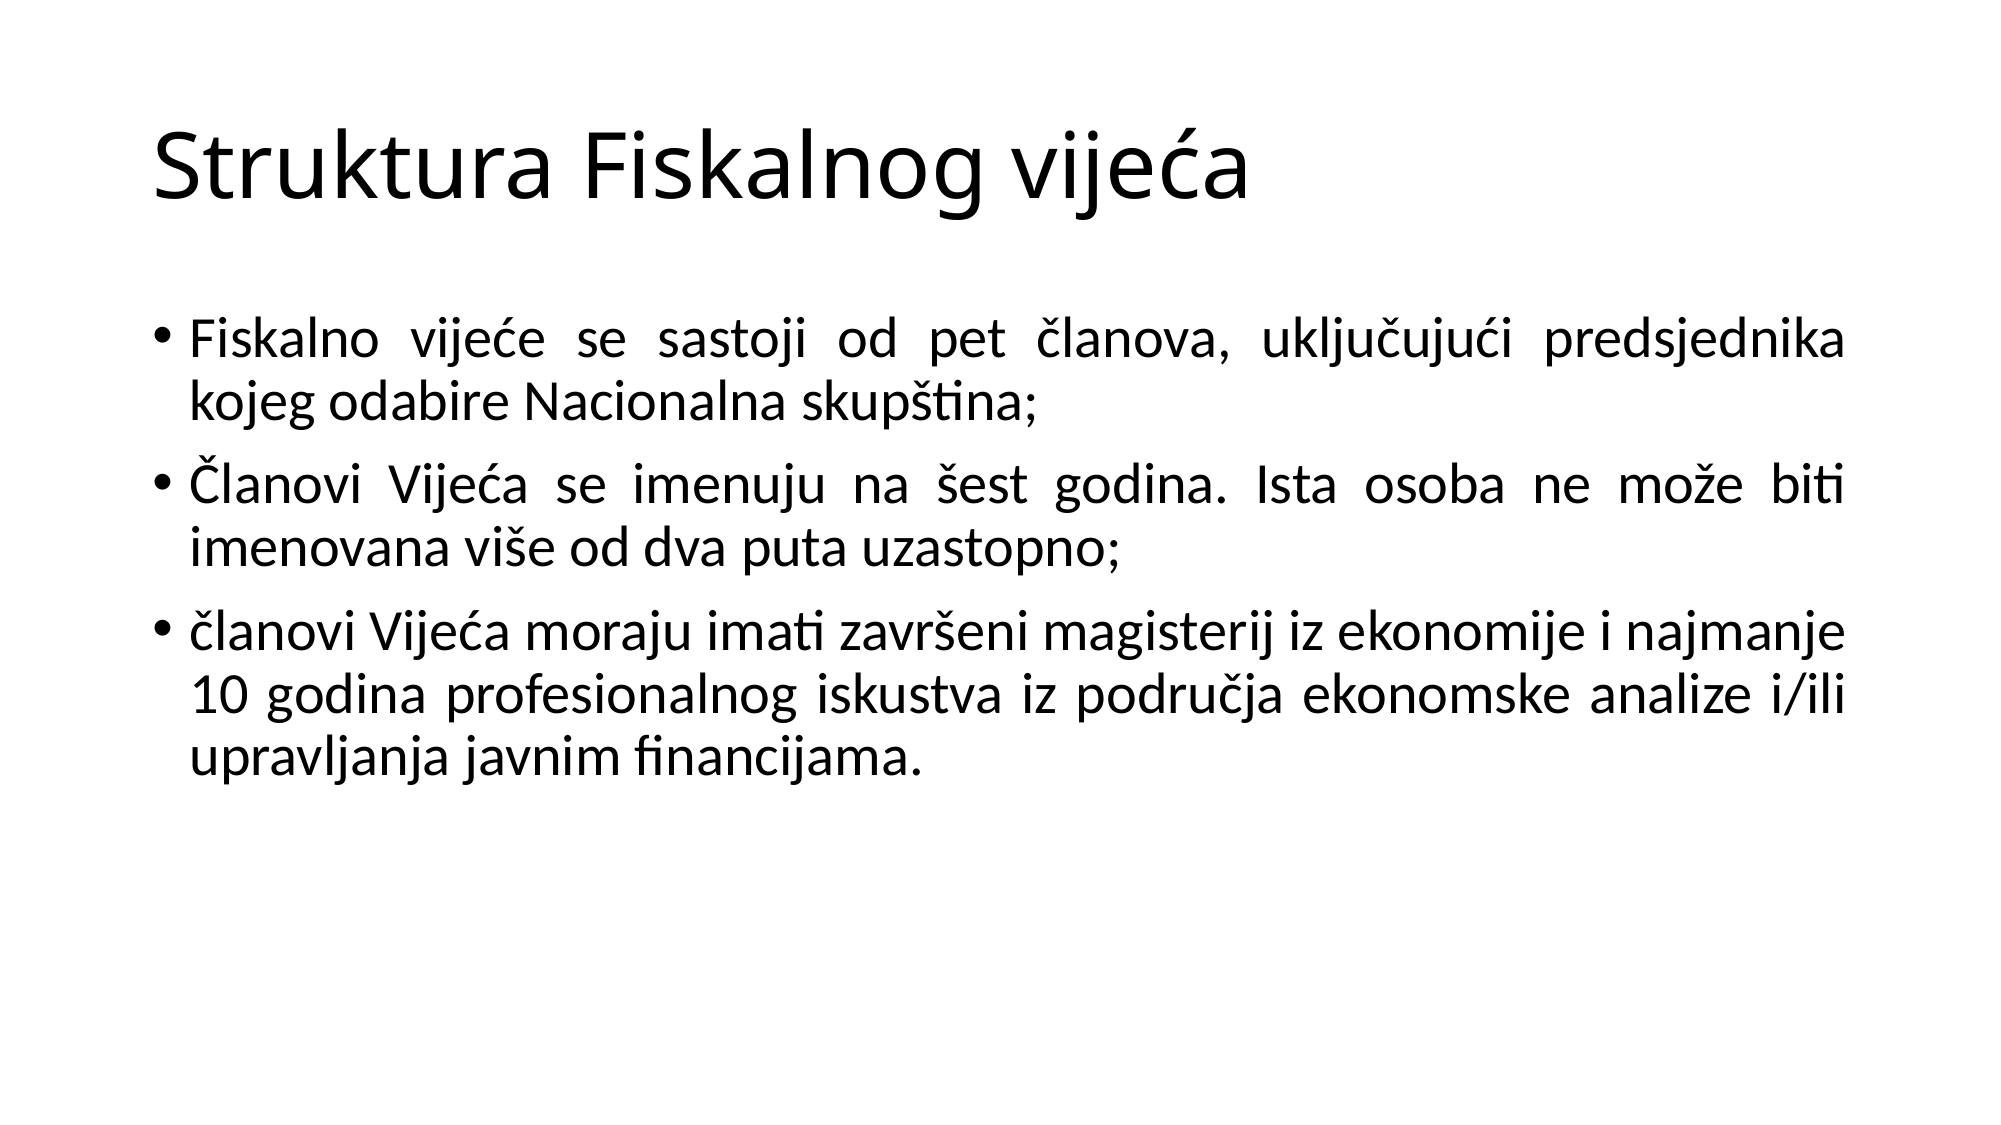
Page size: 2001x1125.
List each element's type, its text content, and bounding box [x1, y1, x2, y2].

list Fiskalno vijeće se sastoji od pet članova, uključujući predsjednika kojeg odabire Nacionalna skupština; Članovi Vijeća se imenuju na šest godina. Ista osoba ne može biti imenovana više od dva puta uzastopno; članovi Vijeća moraju imati završeni magisterij iz ekonomije i najmanje 10 godina profesionalnog iskustva iz područja ekonomske analize i/ili upravljanja javnim financijama. [137, 299, 1863, 1014]
title Struktura Fiskalnog vijeća [137, 59, 1863, 278]
